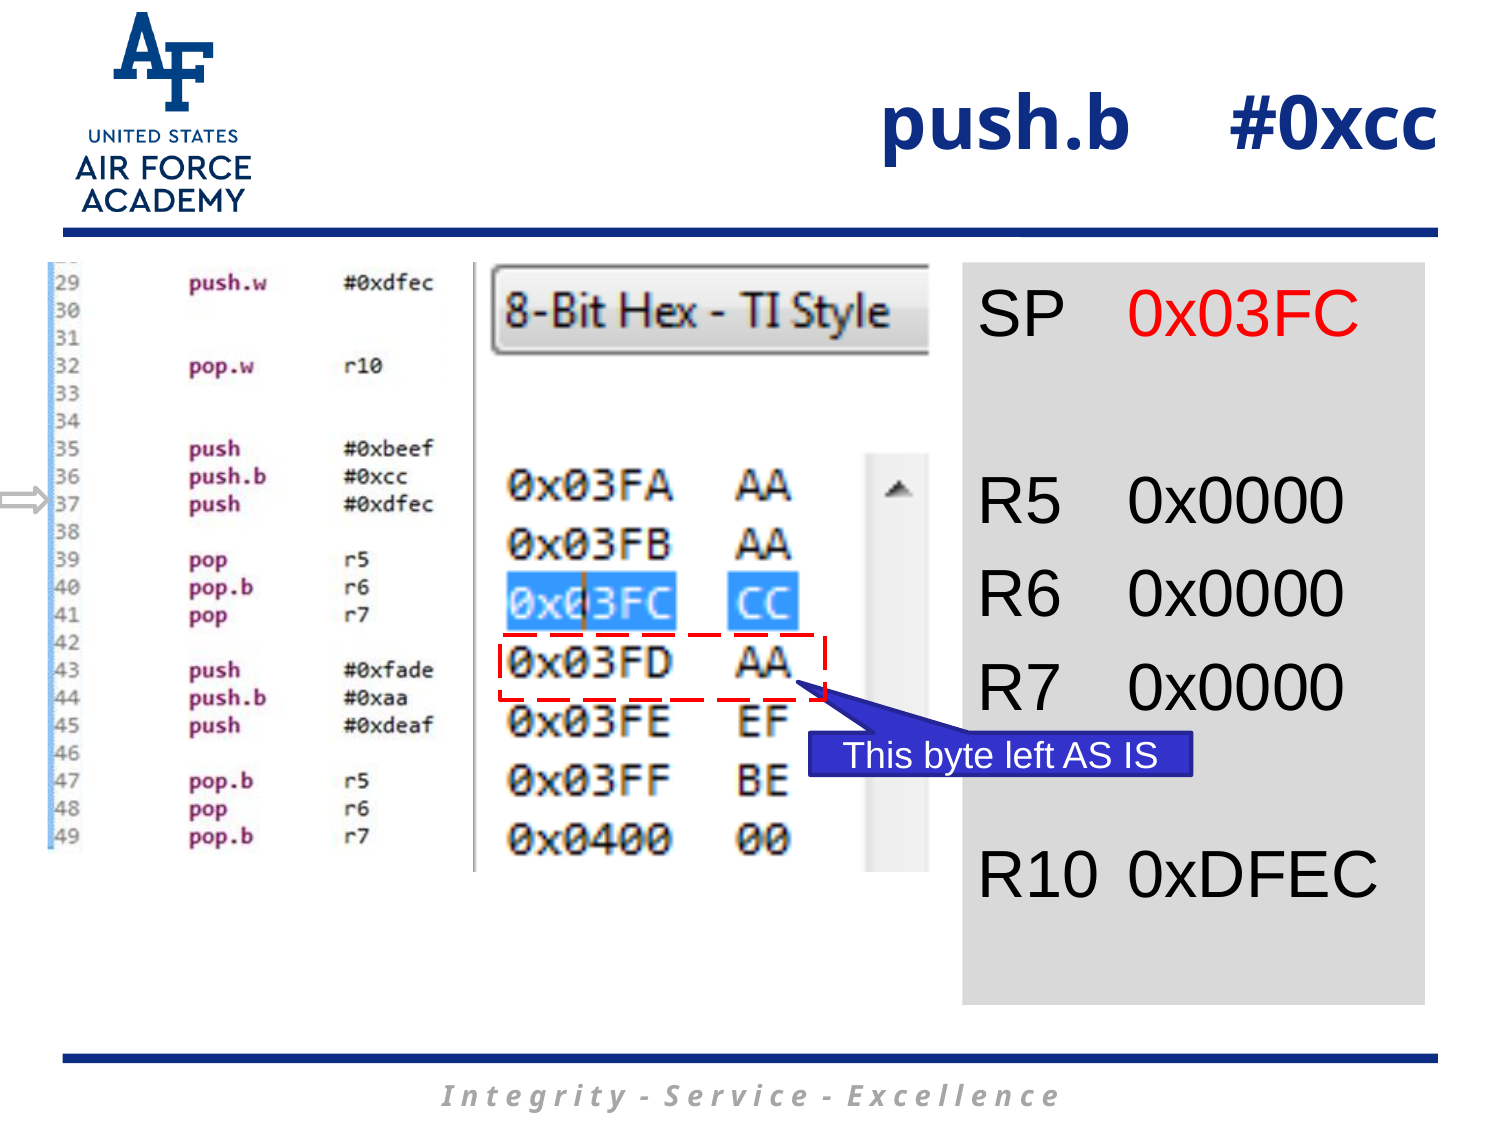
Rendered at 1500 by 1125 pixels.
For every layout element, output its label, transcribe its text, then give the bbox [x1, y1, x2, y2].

text_box This byte left AS IS [941, 722, 1194, 778]
picture [473, 262, 938, 873]
title push.b #0xcc [299, 29, 1456, 211]
picture [75, 12, 251, 212]
picture [47, 262, 448, 854]
text_box SP 0x03FC R5 0x0000 R6 0x0000 R7 0x0000 R10 0xDFEC [962, 262, 1425, 1005]
text_box [0, 485, 42, 515]
